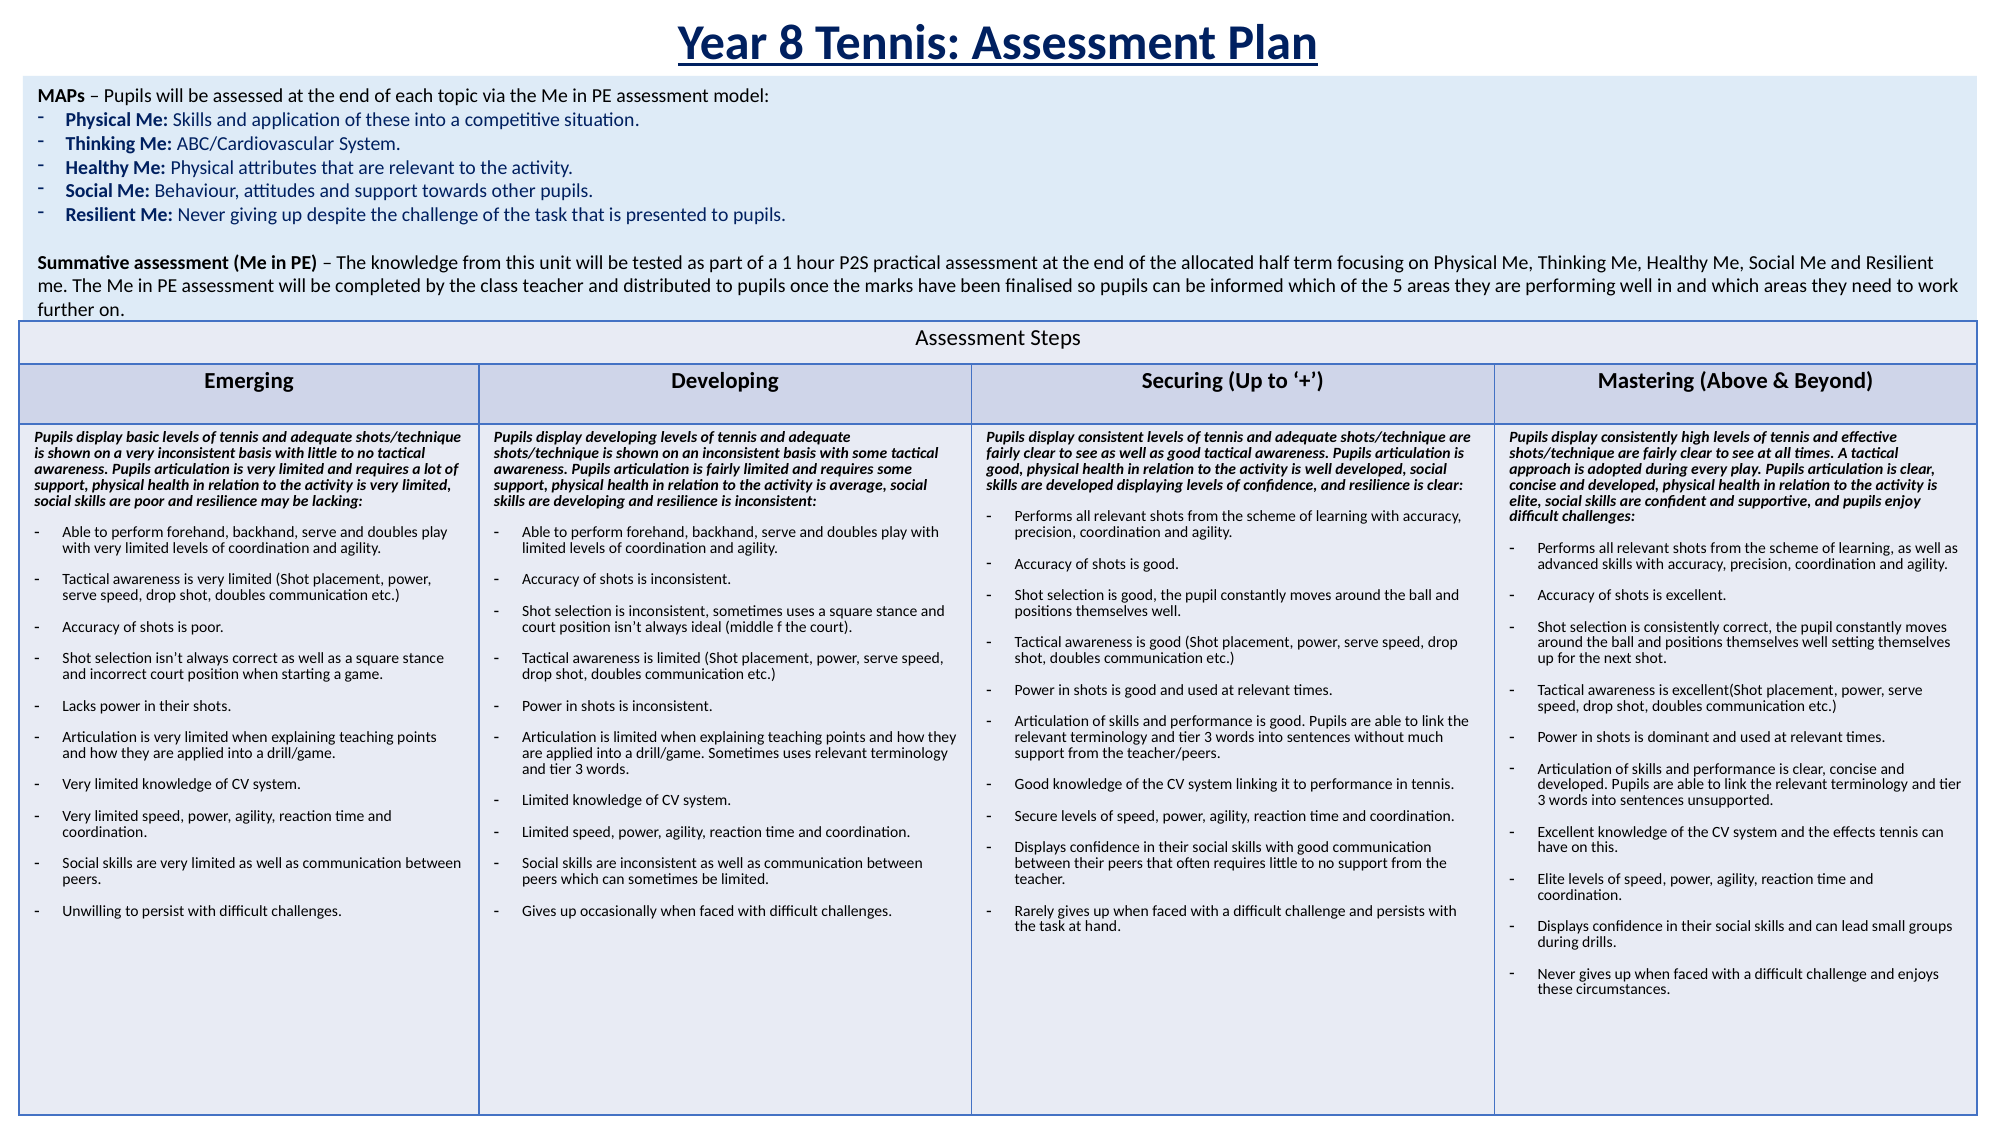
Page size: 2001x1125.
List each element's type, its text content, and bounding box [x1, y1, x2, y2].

table_cell Developing [480, 365, 971, 423]
text_box Year 8 Tennis: Assessment Plan [656, 0, 1341, 75]
table_cell Pupils display consistently high levels of tennis and effective shots/technique are fairly clear to see at all times. A tactical approach is adopted during every play. Pupils articulation is clear, concise and developed, physical health in relation to the activity is elite, social skills are confident and supportive, and pupils enjoy difficult challenges: Performs all relevant shots from the scheme of learning, as well as advanced skills with accuracy, precision, coordination and agility. Accuracy of shots is excellent. Shot selection is consistently correct, the pupil constantly moves around the ball and positions themselves well setting themselves up for the next shot. Tactical awareness is excellent(Shot placement, power, serve speed, drop shot, doubles communication etc.) Power in shots is dominant and used at relevant times. Articulation of skills and performance is clear, concise and developed. Pupils are able to link the relevant terminology and tier 3 words into sentences unsupported. Excellent knowledge of the CV system and the effects tennis can have on this. Elite levels of speed, power, agility, reaction time and coordination. Displays confidence in their social skills and can lead small groups during drills. Never gives up when faced with a difficult challenge and enjoys these circumstances. [1495, 425, 1976, 1114]
table_cell Mastering (Above & Beyond) [1495, 365, 1976, 423]
text_box MAPs – Pupils will be assessed at the end of each topic via the Me in PE assessment model: Physical Me: Skills and application of these into a competitive situation. Thinking Me: ABC/Cardiovascular System. Healthy Me: Physical attributes that are relevant to the activity. Social Me: Behaviour, attitudes and support towards other pupils. Resilient Me: Never giving up despite the challenge of the task that is presented to pupils. Summative assessment (Me in PE) – The knowledge from this unit will be tested as part of a 1 hour P2S practical assessment at the end of the allocated half term focusing on Physical Me, Thinking Me, Healthy Me, Social Me and Resilient me. The Me in PE assessment will be completed by the class teacher and distributed to pupils once the marks have been finalised so pupils can be informed which of the 5 areas they are performing well in and which areas they need to work further on. [22, 75, 1977, 320]
table_cell Securing (Up to ‘+’) [972, 365, 1494, 423]
table_cell Pupils display developing levels of tennis and adequate shots/technique is shown on an inconsistent basis with some tactical awareness. Pupils articulation is fairly limited and requires some support, physical health in relation to the activity is average, social skills are developing and resilience is inconsistent: Able to perform forehand, backhand, serve and doubles play with limited levels of coordination and agility. Accuracy of shots is inconsistent. Shot selection is inconsistent, sometimes uses a square stance and court position isn’t always ideal (middle f the court). Tactical awareness is limited (Shot placement, power, serve speed, drop shot, doubles communication etc.) Power in shots is inconsistent. Articulation is limited when explaining teaching points and how they are applied into a drill/game. Sometimes uses relevant terminology and tier 3 words. Limited knowledge of CV system. Limited speed, power, agility, reaction time and coordination. Social skills are inconsistent as well as communication between peers which can sometimes be limited. Gives up occasionally when faced with difficult challenges. [480, 425, 971, 1114]
table_cell Emerging [20, 365, 478, 423]
table_cell Pupils display basic levels of tennis and adequate shots/technique is shown on a very inconsistent basis with little to no tactical awareness. Pupils articulation is very limited and requires a lot of support, physical health in relation to the activity is very limited, social skills are poor and resilience may be lacking: Able to perform forehand, backhand, serve and doubles play with very limited levels of coordination and agility. Tactical awareness is very limited (Shot placement, power, serve speed, drop shot, doubles communication etc.) Accuracy of shots is poor. Shot selection isn’t always correct as well as a square stance and incorrect court position when starting a game. Lacks power in their shots. Articulation is very limited when explaining teaching points and how they are applied into a drill/game. Very limited knowledge of CV system. Very limited speed, power, agility, reaction time and coordination. Social skills are very limited as well as communication between peers. Unwilling to persist with difficult challenges. [20, 425, 478, 1114]
table_header Assessment Steps [20, 322, 1976, 363]
table_cell Pupils display consistent levels of tennis and adequate shots/technique are fairly clear to see as well as good tactical awareness. Pupils articulation is good, physical health in relation to the activity is well developed, social skills are developed displaying levels of confidence, and resilience is clear: Performs all relevant shots from the scheme of learning with accuracy, precision, coordination and agility. Accuracy of shots is good. Shot selection is good, the pupil constantly moves around the ball and positions themselves well. Tactical awareness is good (Shot placement, power, serve speed, drop shot, doubles communication etc.) Power in shots is good and used at relevant times. Articulation of skills and performance is good. Pupils are able to link the relevant terminology and tier 3 words into sentences without much support from the teacher/peers. Good knowledge of the CV system linking it to performance in tennis. Secure levels of speed, power, agility, reaction time and coordination. Displays confidence in their social skills with good communication between their peers that often requires little to no support from the teacher. Rarely gives up when faced with a difficult challenge and persists with the task at hand. [972, 425, 1494, 1114]
